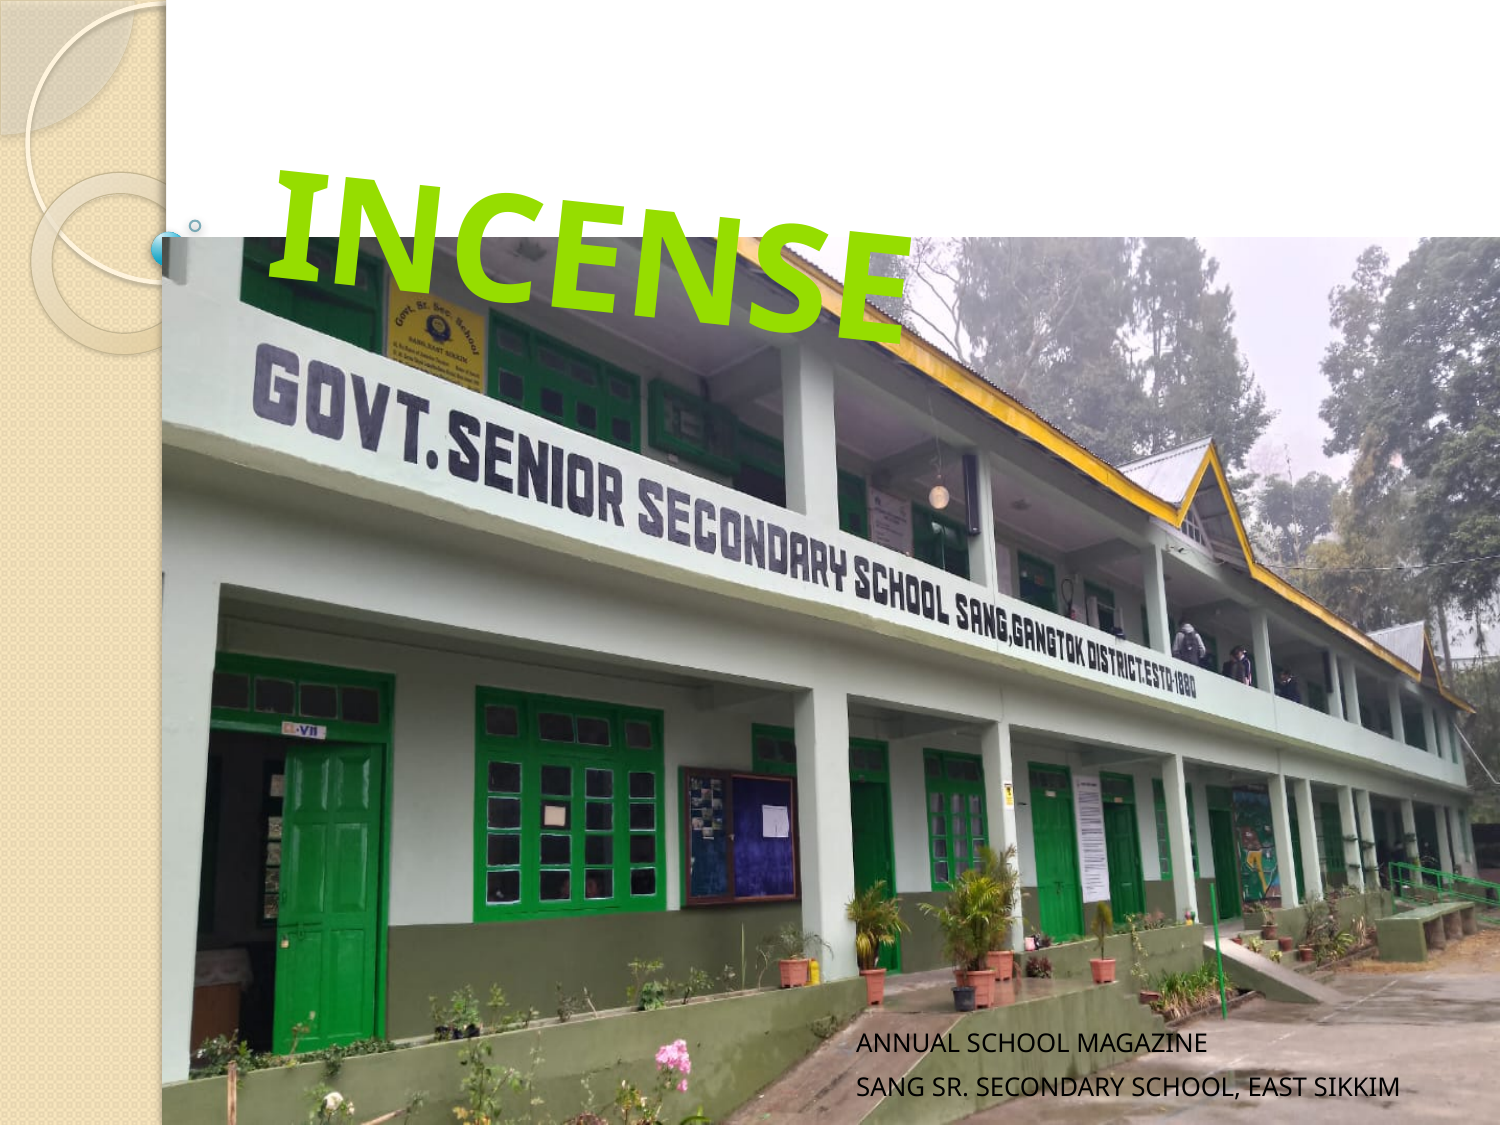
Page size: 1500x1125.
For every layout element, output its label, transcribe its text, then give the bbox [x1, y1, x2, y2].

picture [160, 237, 1500, 1125]
title INCENSE [253, 86, 1500, 235]
